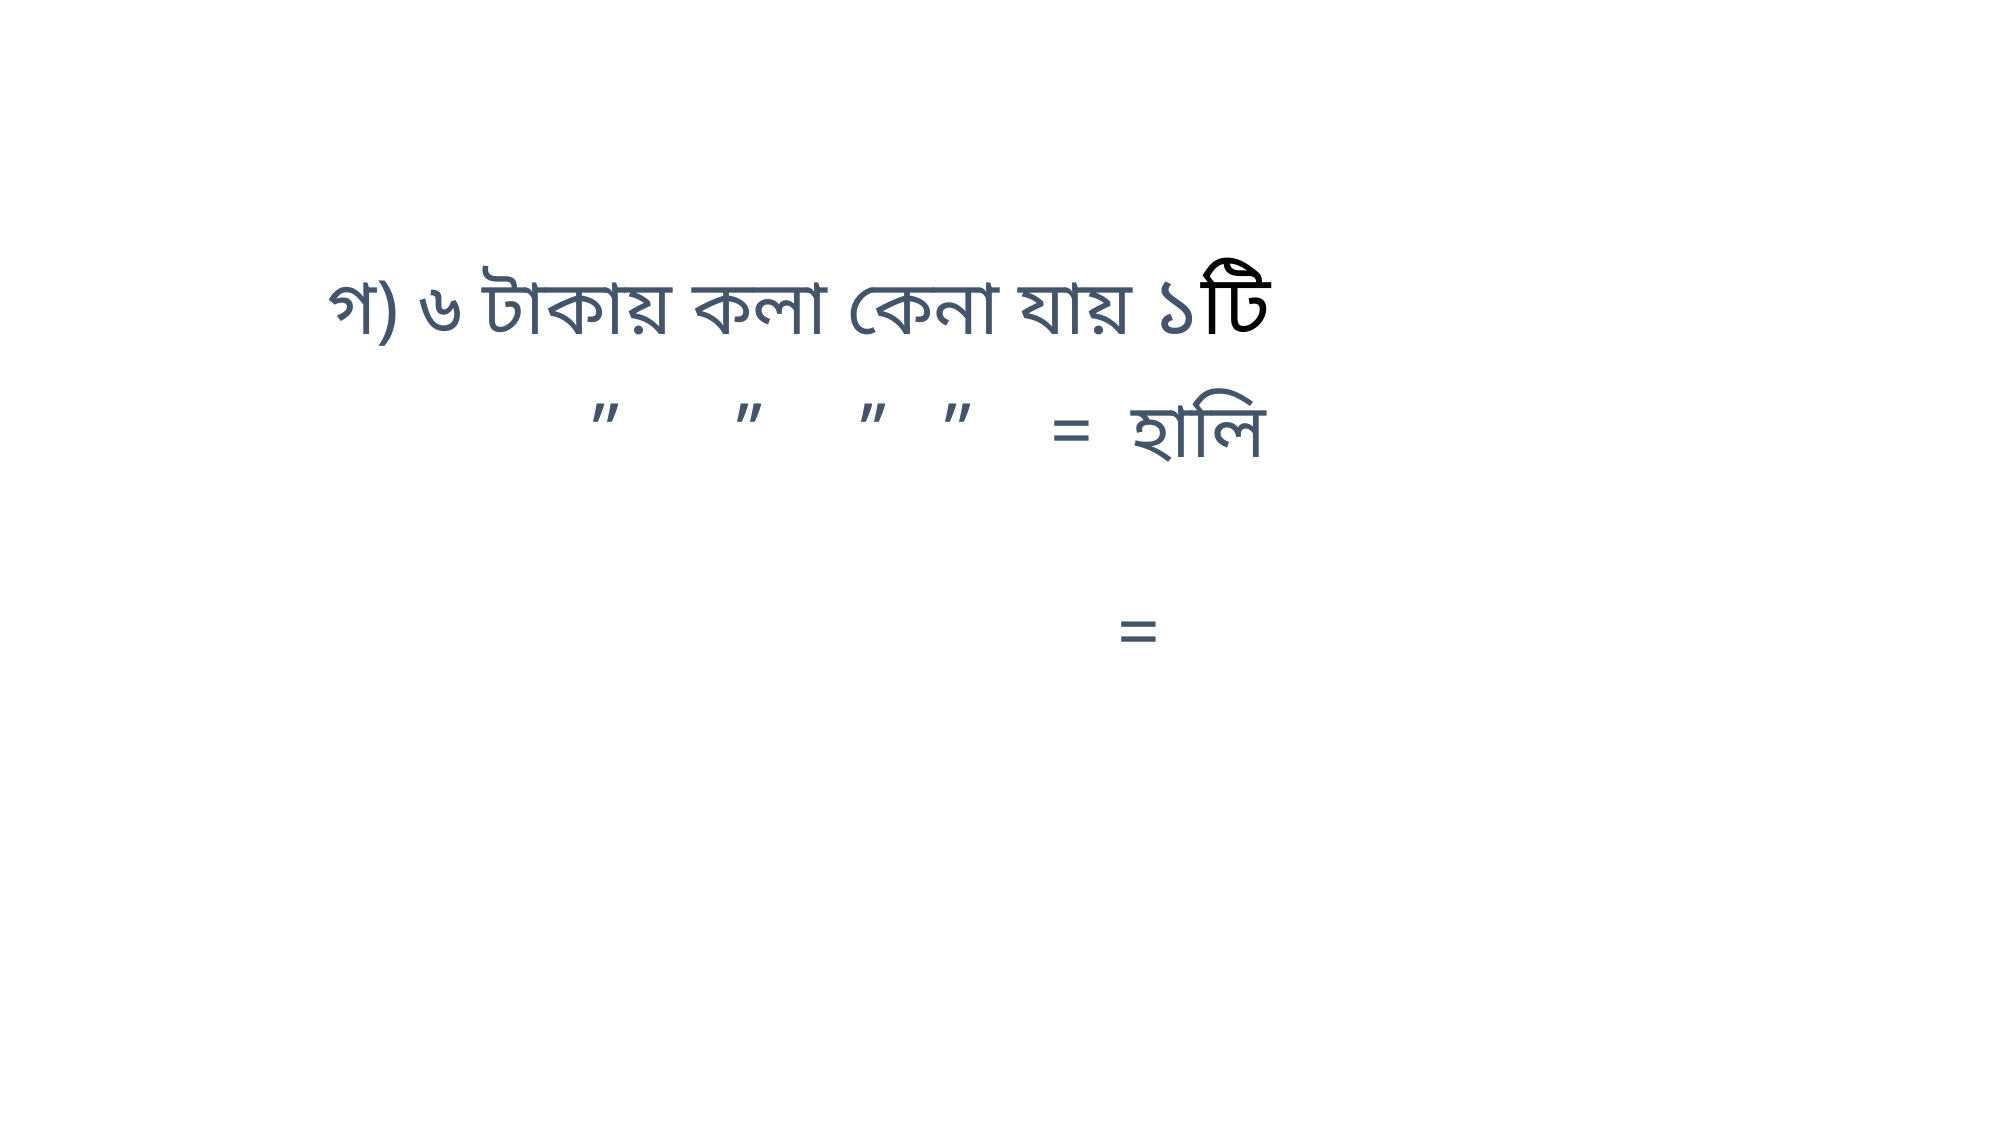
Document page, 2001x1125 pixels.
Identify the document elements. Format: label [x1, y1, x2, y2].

text_box [327, 243, 1513, 689]
